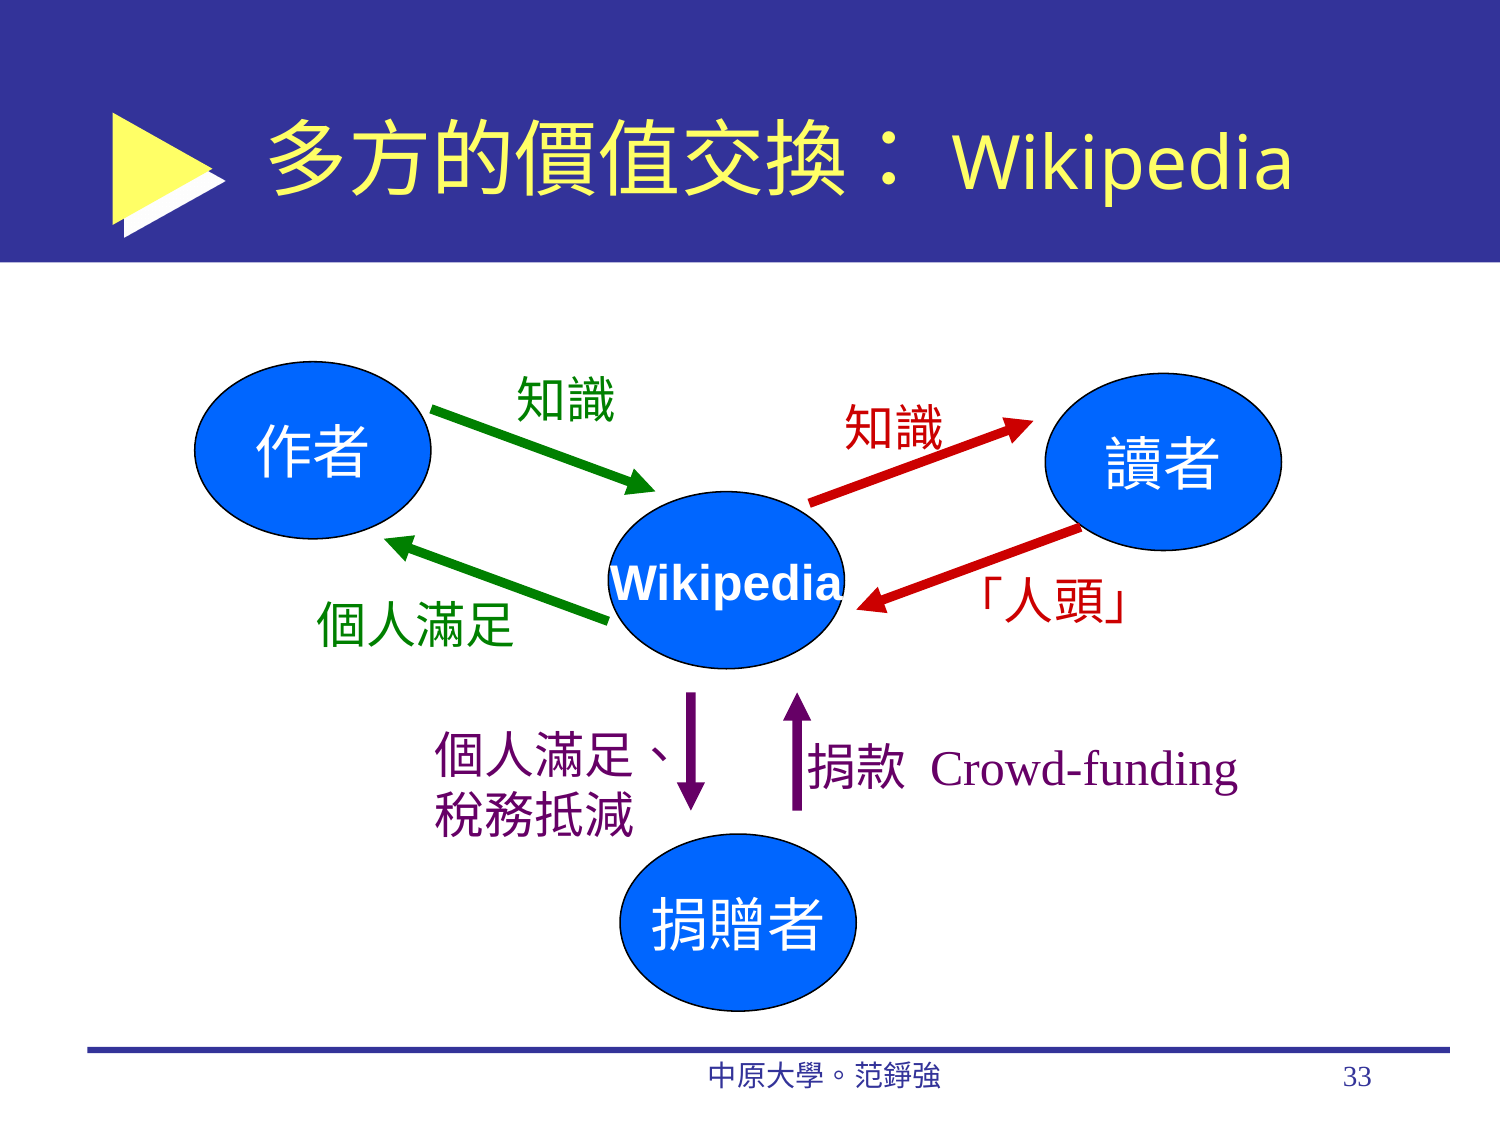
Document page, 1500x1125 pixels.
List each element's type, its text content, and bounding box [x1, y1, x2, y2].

title 多方的價值交換：Wikipedia [249, 62, 1388, 250]
text_box 個人滿足 [301, 586, 531, 661]
text_box 「人頭」 [939, 562, 1169, 638]
text_box 捐款 Crowd-funding [792, 727, 1254, 803]
text_box Wikipedia [608, 491, 845, 669]
text_box 個人滿足、 稅務抵減 [419, 716, 700, 851]
text_box [856, 579, 939, 612]
text_box [790, 692, 804, 727]
footer 中原大學。范錚強 [587, 1050, 1063, 1125]
slide_number 33 [1074, 1050, 1388, 1125]
text_box [383, 537, 513, 586]
text_box [507, 437, 656, 493]
text_box 作者 [194, 361, 431, 539]
text_box 知識 [829, 388, 960, 464]
text_box [960, 419, 1034, 448]
text_box 捐贈者 [620, 834, 857, 1012]
text_box 知識 [502, 361, 632, 437]
text_box 讀者 [1045, 373, 1282, 551]
